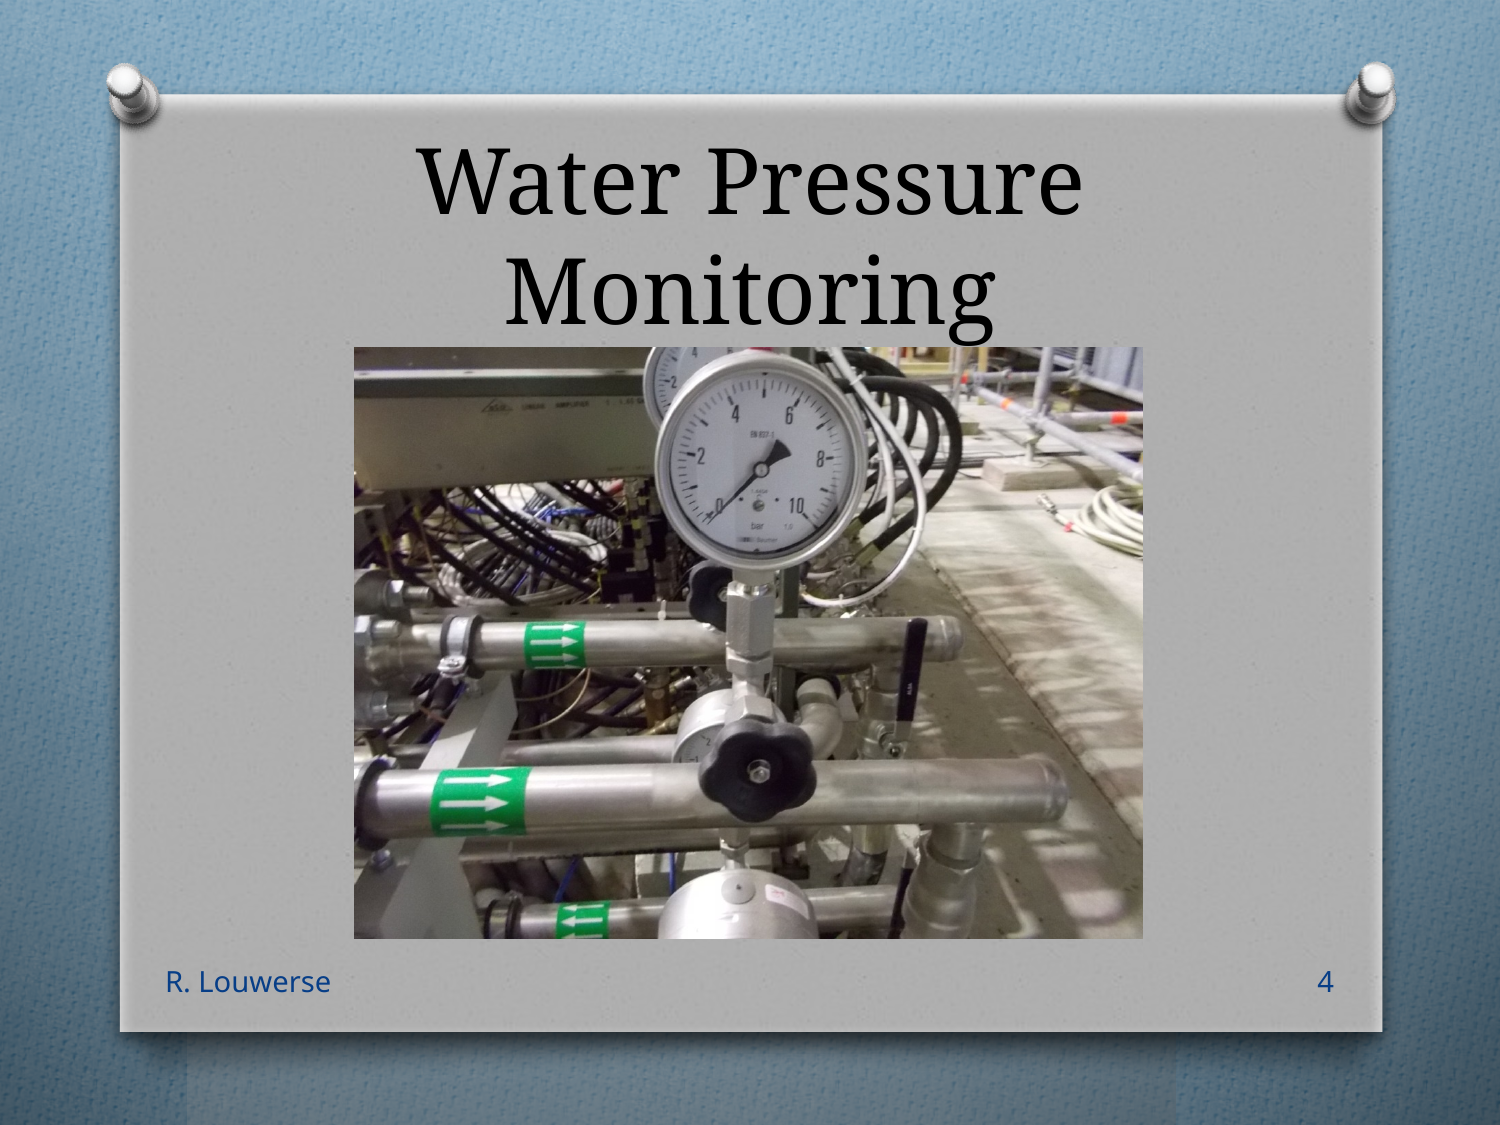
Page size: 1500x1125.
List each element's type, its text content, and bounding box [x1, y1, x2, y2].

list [353, 347, 1143, 939]
slide_number 4 [1258, 952, 1350, 1013]
footer R. Louwerse [150, 952, 1059, 1013]
picture [1317, 35, 1439, 156]
picture [75, 29, 198, 153]
title Water Pressure Monitoring [179, 134, 1323, 332]
